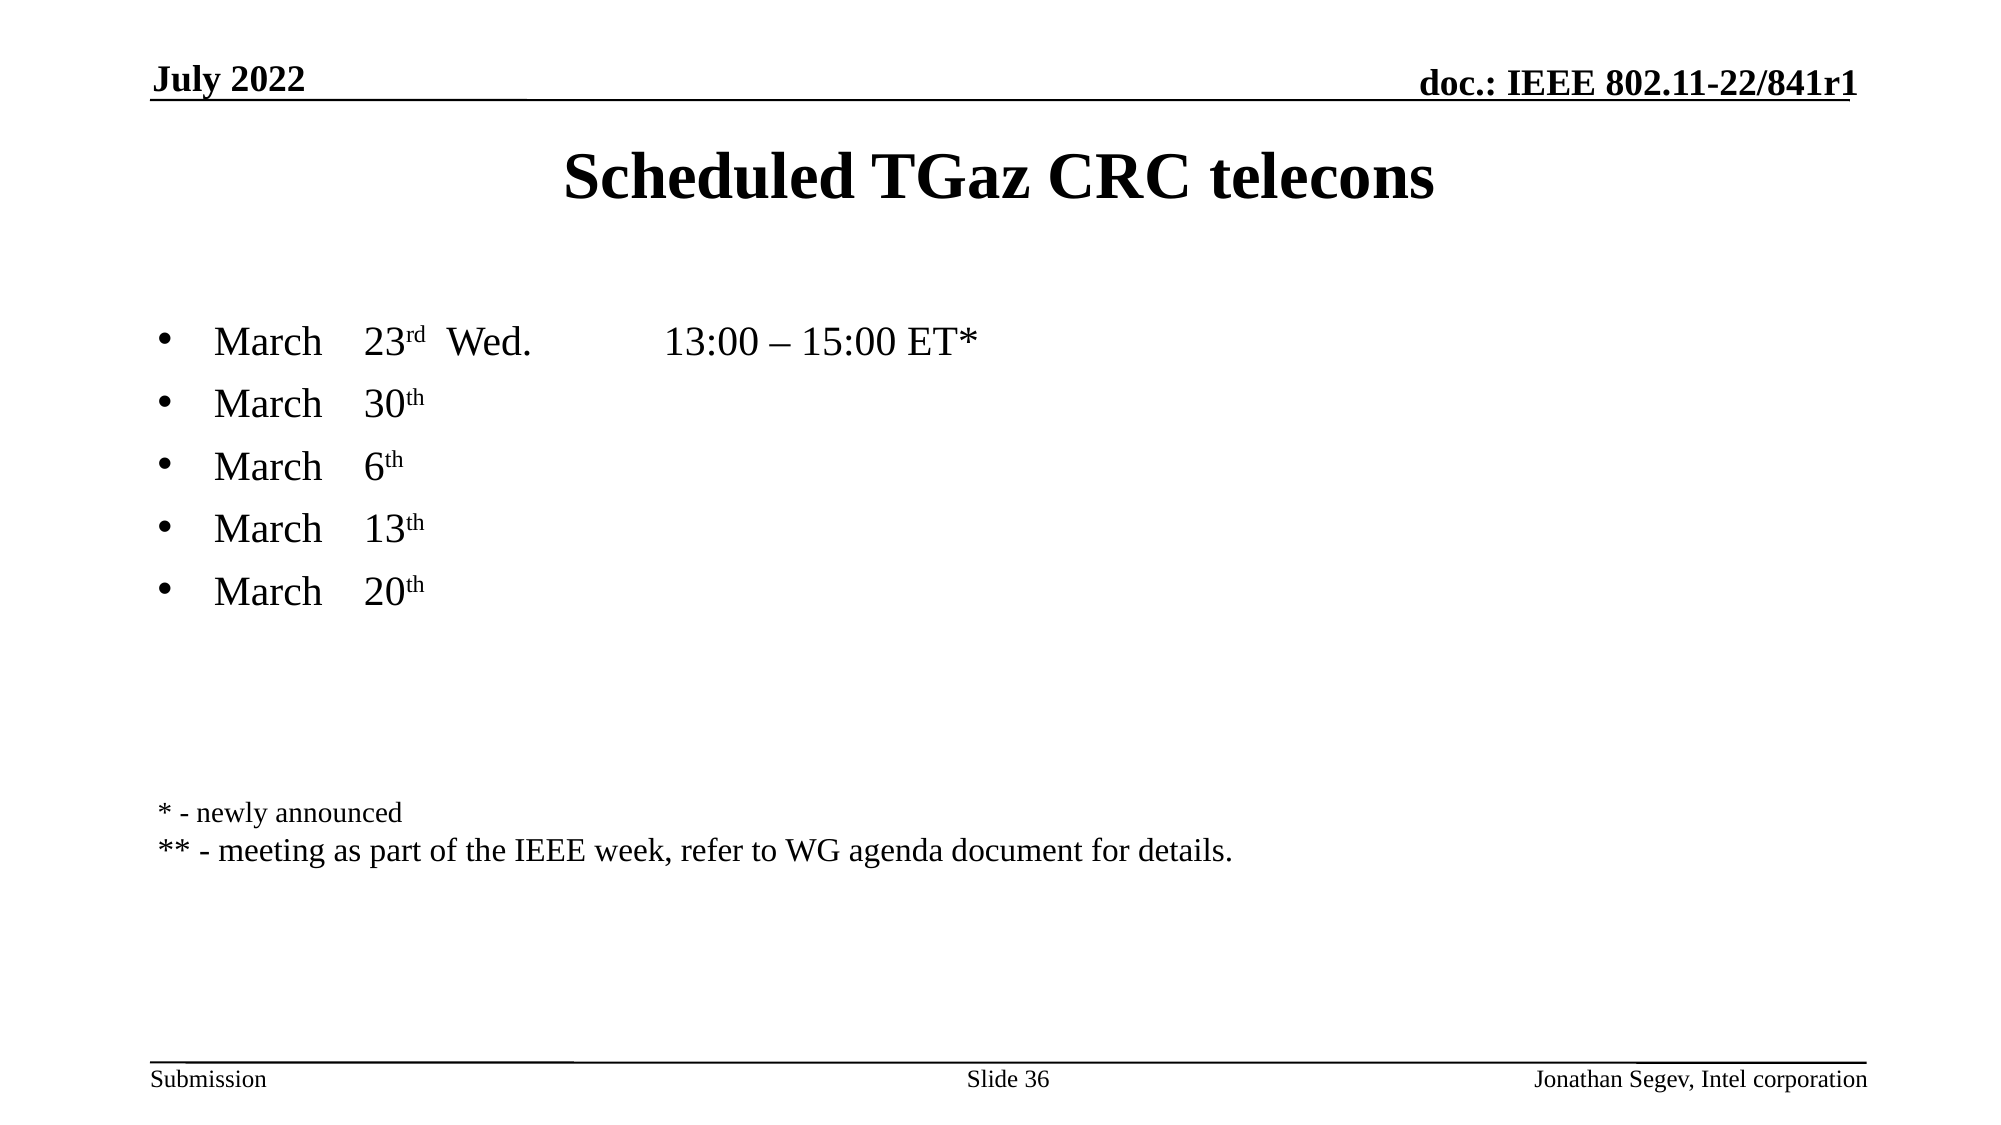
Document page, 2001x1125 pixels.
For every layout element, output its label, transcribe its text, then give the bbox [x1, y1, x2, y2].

title Scheduled TGaz CRC telecons [149, 112, 1850, 232]
text_box March 23rd Wed. 13:00 – 15:00 ET* March 30th March 6th March 13th March 20th [142, 305, 1815, 629]
footer Jonathan Segev, Intel corporation [1171, 1061, 1869, 1093]
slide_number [152, 54, 563, 100]
text_box * - newly announced ** - meeting as part of the IEEE week, refer to WG agenda document for details. [142, 785, 1897, 876]
slide_number Slide 36 [950, 1061, 1067, 1123]
